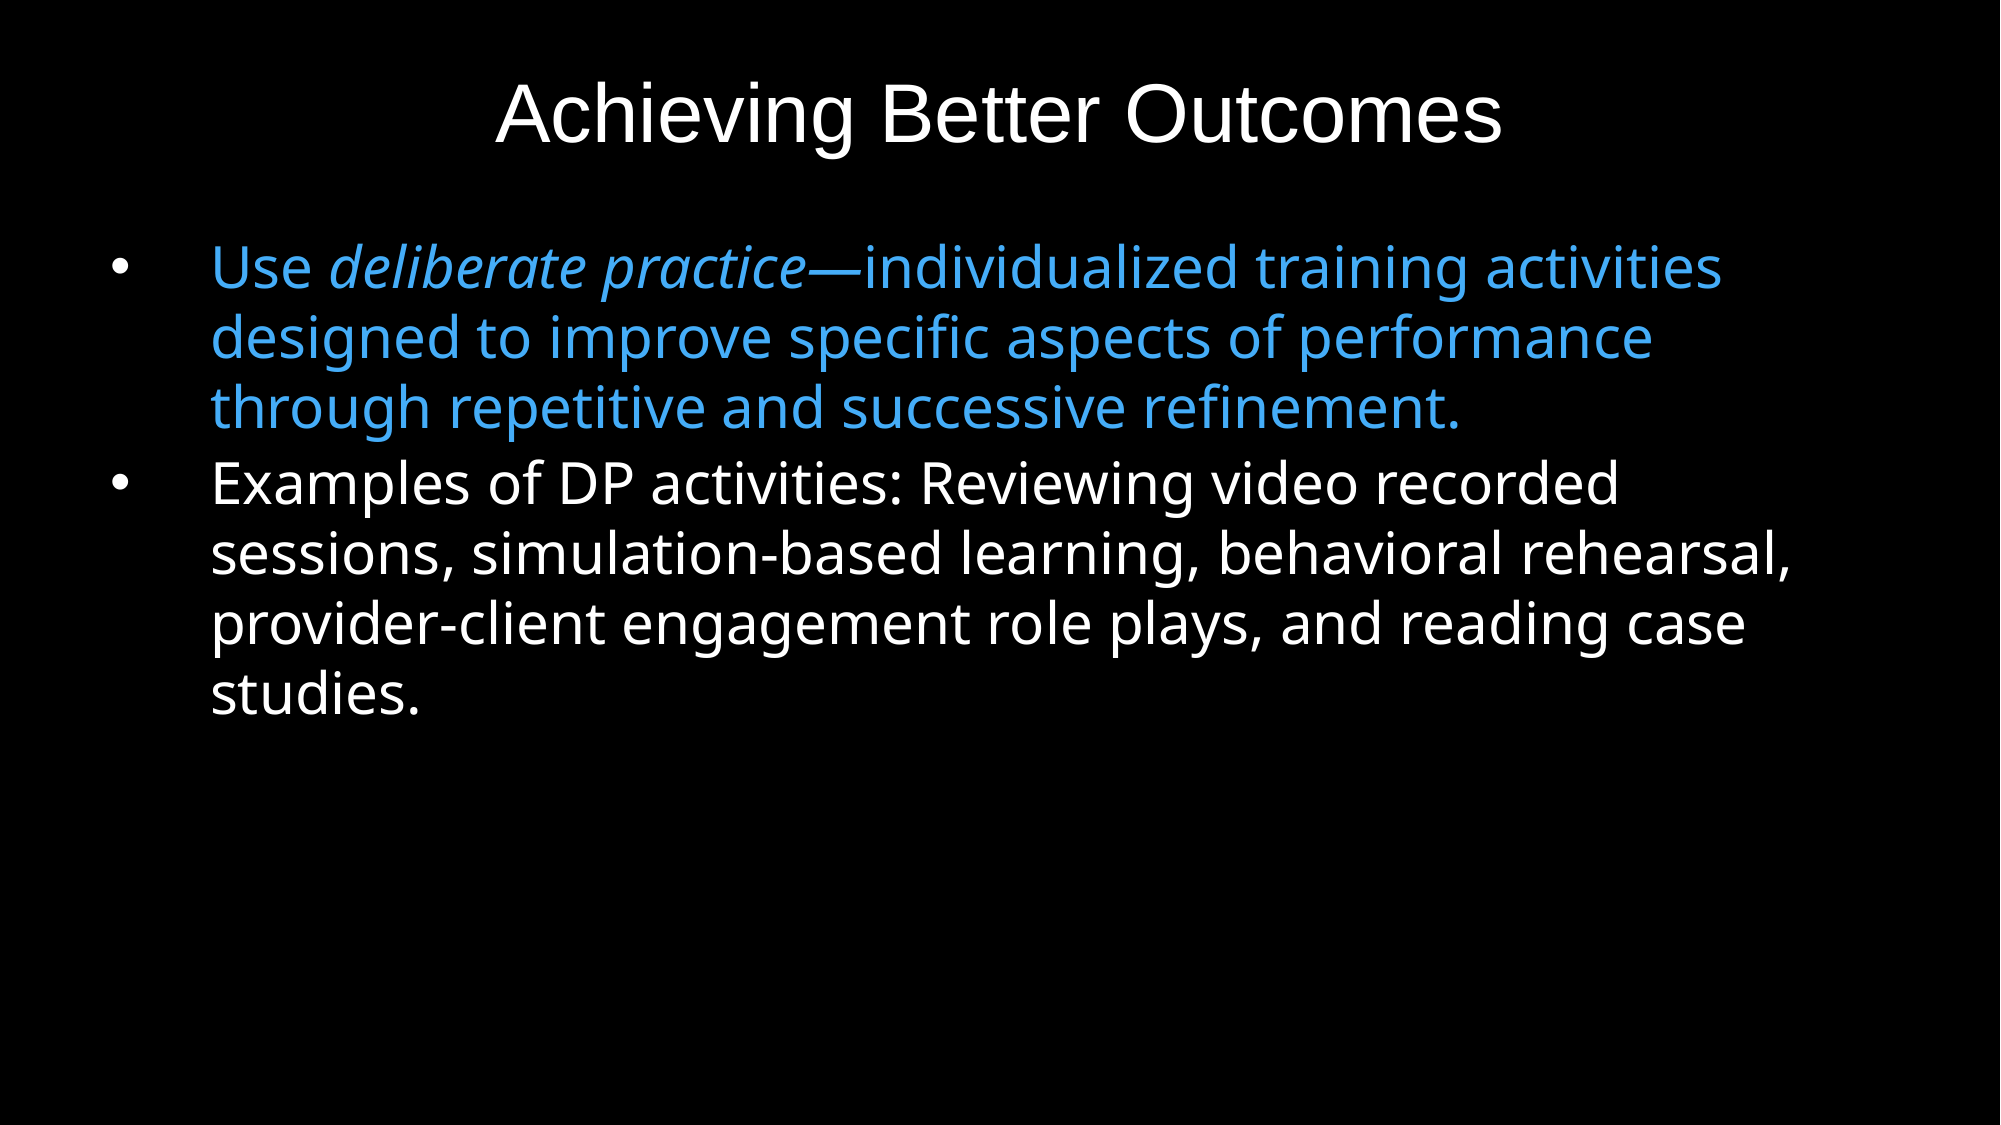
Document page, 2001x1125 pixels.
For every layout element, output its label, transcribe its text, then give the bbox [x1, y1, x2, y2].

title Achieving Better Outcomes [324, 13, 1675, 218]
list Use deliberate practice—individualized training activities designed to improve specific aspects of performance through repetitive and successive refinement. Examples of DP activities: Reviewing video recorded sessions, simulation-based learning, behavioral rehearsal, provider-client engagement role plays, and reading case studies. [95, 223, 1875, 1093]
